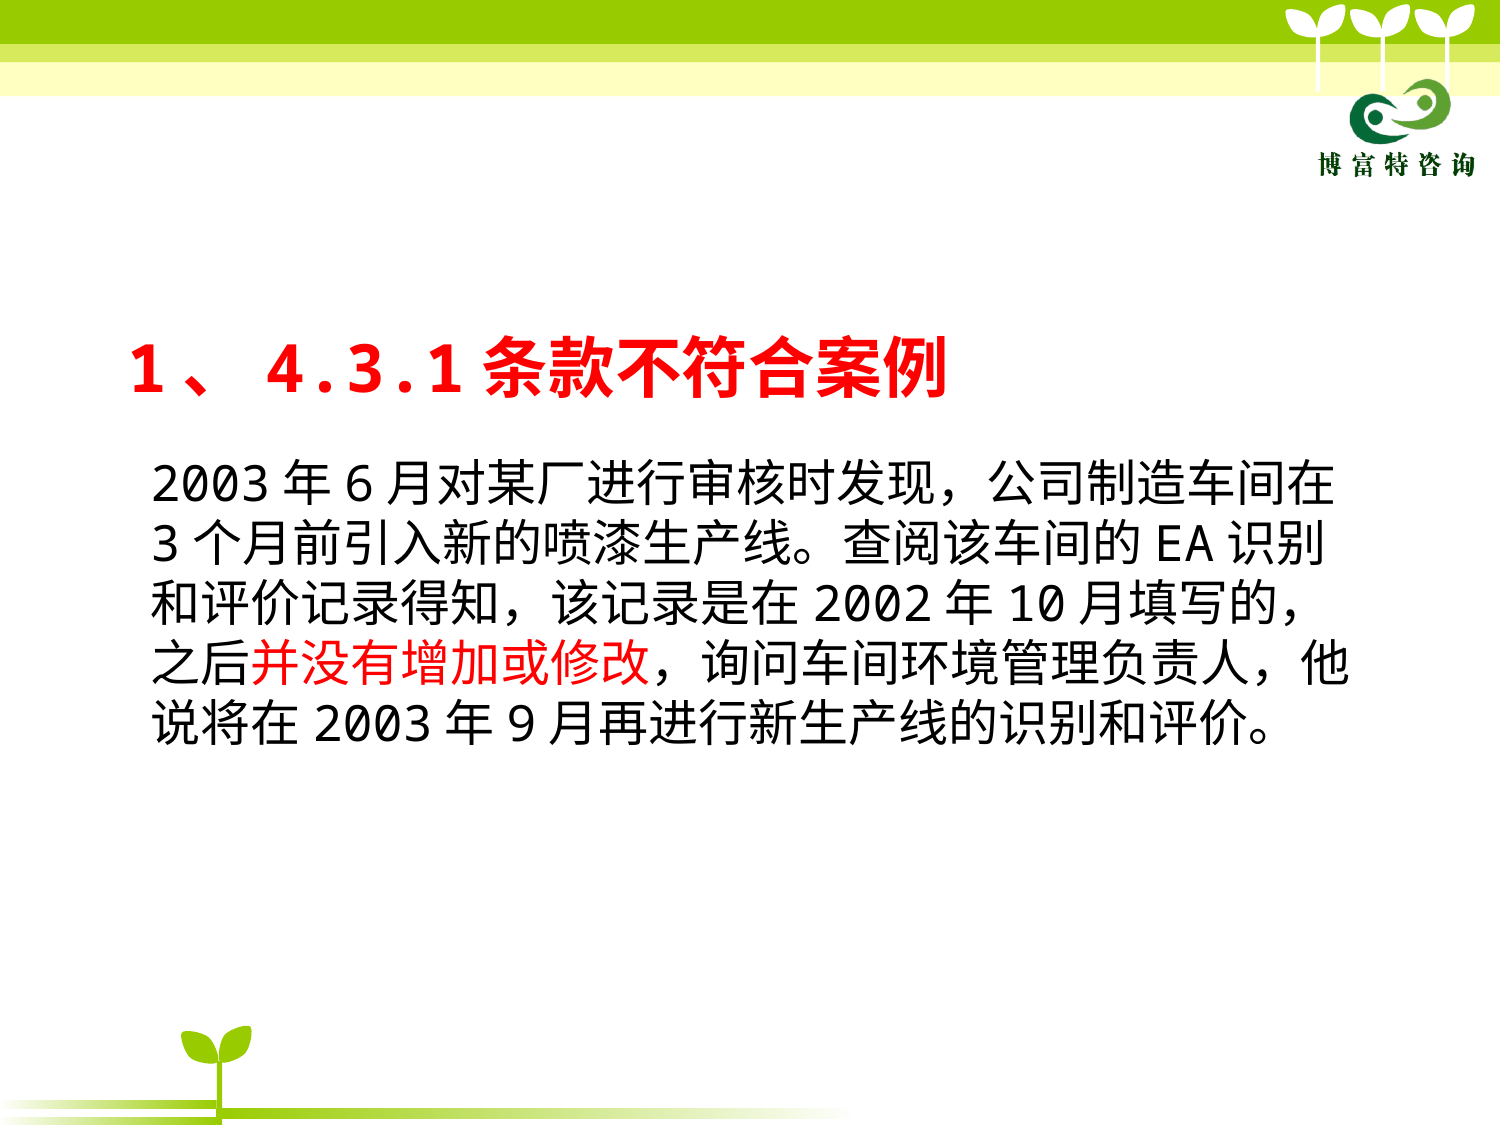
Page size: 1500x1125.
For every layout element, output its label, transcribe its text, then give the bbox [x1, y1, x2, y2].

text_box 1、4.3.1条款不符合案例 [112, 78, 1350, 493]
picture [1350, 78, 1500, 180]
text_box 2003年6月对某厂进行审核时发现，公司制造车间在3个月前引入新的喷漆生产线。查阅该车间的EA识别和评价记录得知，该记录是在2002年10月填写的，之后并没有增加或修改，询问车间环境管理负责人，他说将在2003年9月再进行新生产线的识别和评价。 [135, 444, 1374, 759]
